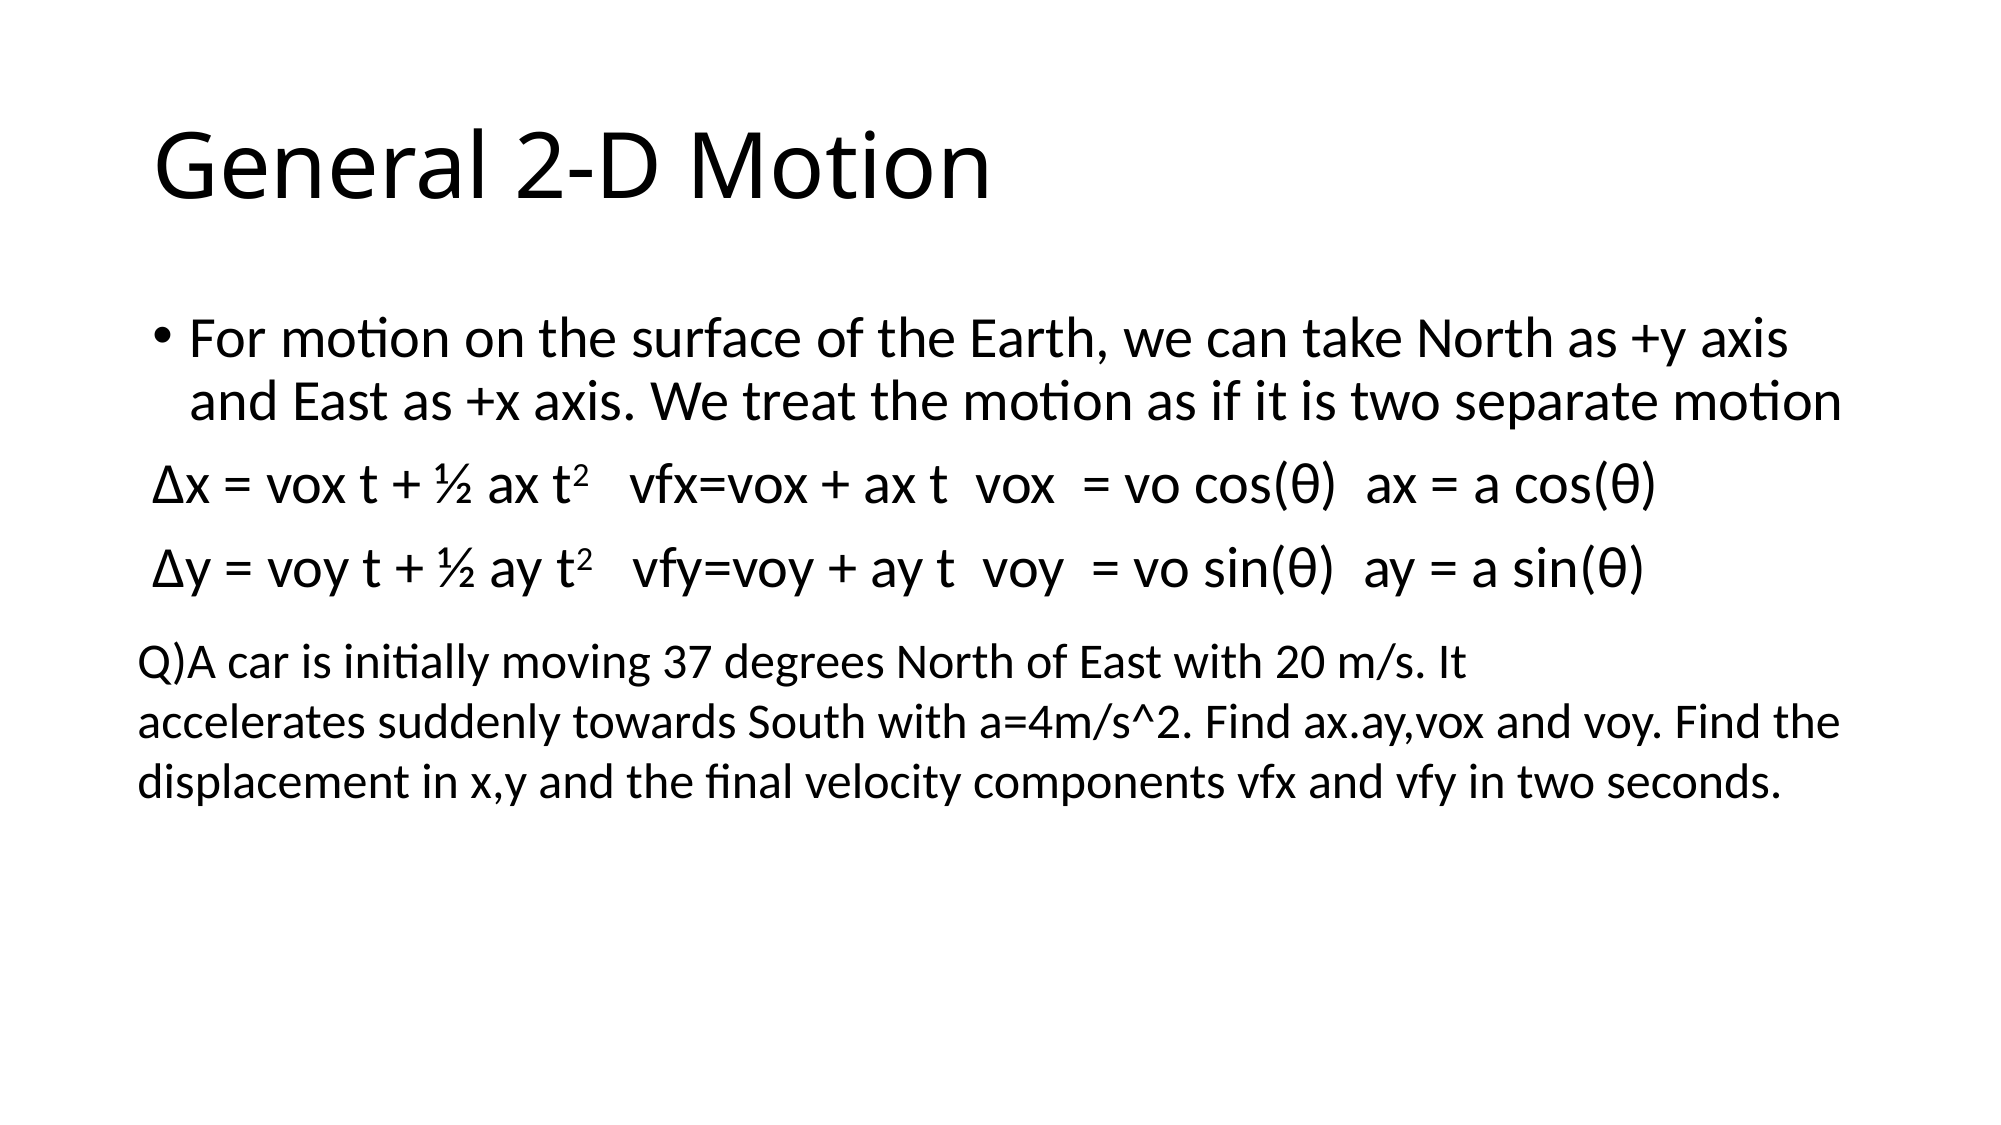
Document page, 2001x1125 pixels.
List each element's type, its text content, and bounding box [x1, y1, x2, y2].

list For motion on the surface of the Earth, we can take North as +y axis and East as +x axis. We treat the motion as if it is two separate motion Δx = vox t + ½ ax t2 vfx=vox + ax t vox = vo cos(θ) ax = a cos(θ) Δy = voy t + ½ ay t2 vfy=voy + ay t voy = vo sin(θ) ay = a sin(θ) [137, 299, 1863, 620]
text_box Q)A car is initially moving 37 degrees North of East with 20 m/s. It accelerates suddenly towards South with a=4m/s^2. Find ax.ay,vox and voy. Find the displacement in x,y and the final velocity components vfx and vfy in two seconds. [122, 620, 1909, 1056]
title General 2-D Motion [137, 59, 1863, 278]
